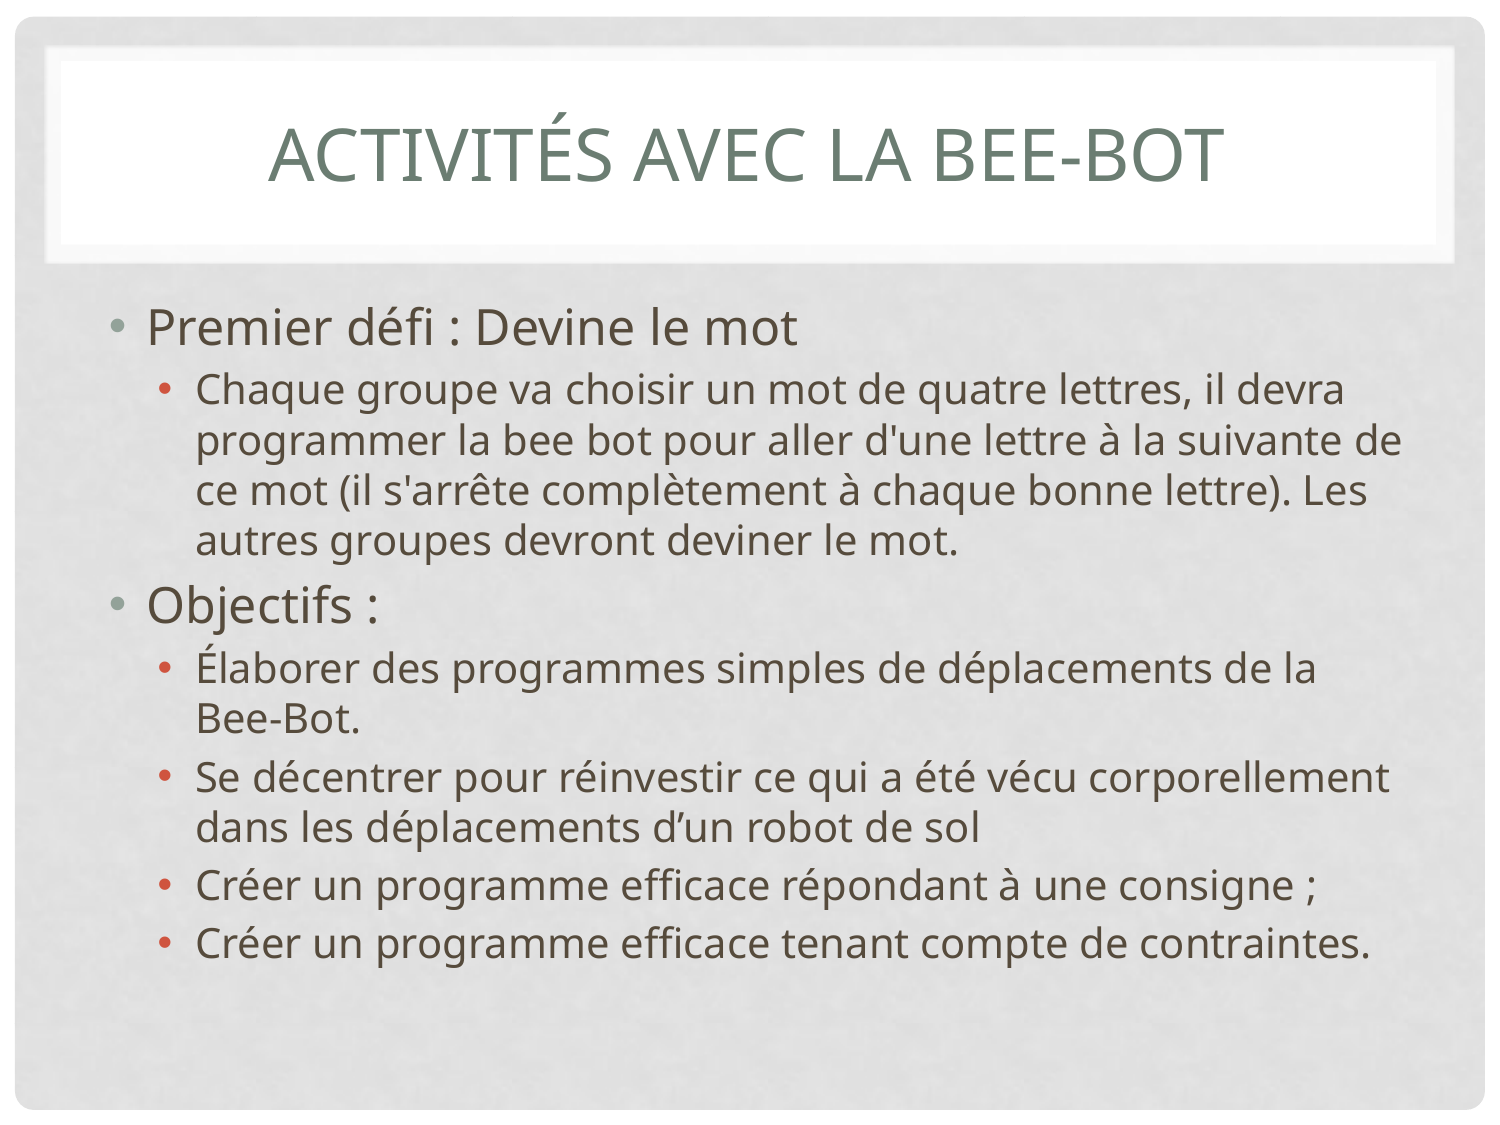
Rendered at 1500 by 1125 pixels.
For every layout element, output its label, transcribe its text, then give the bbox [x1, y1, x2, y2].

title Activités avec la bee-bot [69, 66, 1425, 238]
list Premier défi : Devine le mot Chaque groupe va choisir un mot de quatre lettres, il devra programmer la bee bot pour aller d'une lettre à la suivante de ce mot (il s'arrête complètement à chaque bonne lettre). Les autres groupes devront deviner le mot. Objectifs : Élaborer des programmes simples de déplacements de la Bee-Bot. Se décentrer pour réinvestir ce qui a été vécu corporellement dans les déplacements d’un robot de sol Créer un programme efficace répondant à une consigne ; Créer un programme efficace tenant compte de contraintes. [75, 287, 1425, 1005]
